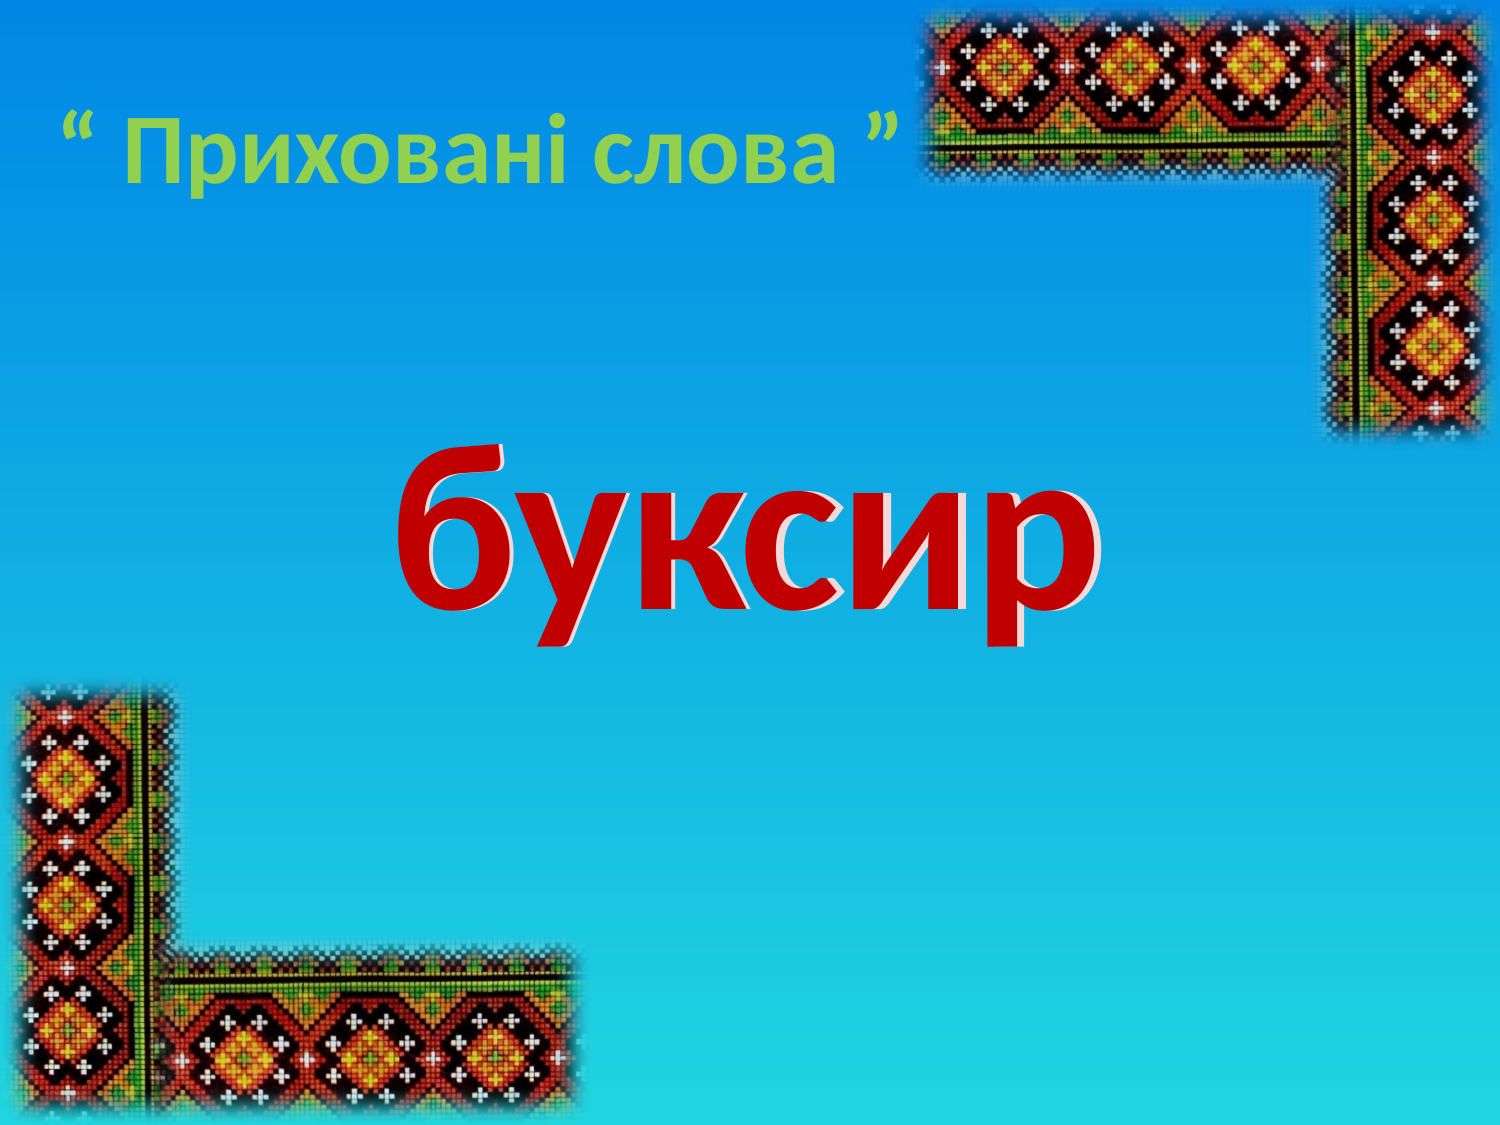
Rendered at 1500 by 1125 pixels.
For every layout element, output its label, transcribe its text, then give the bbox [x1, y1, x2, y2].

title “ Приховані слова ” [37, 50, 904, 238]
text_box сир [725, 362, 1345, 665]
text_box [909, 0, 1500, 450]
text_box бук [375, 362, 725, 665]
picture [0, 681, 591, 1125]
